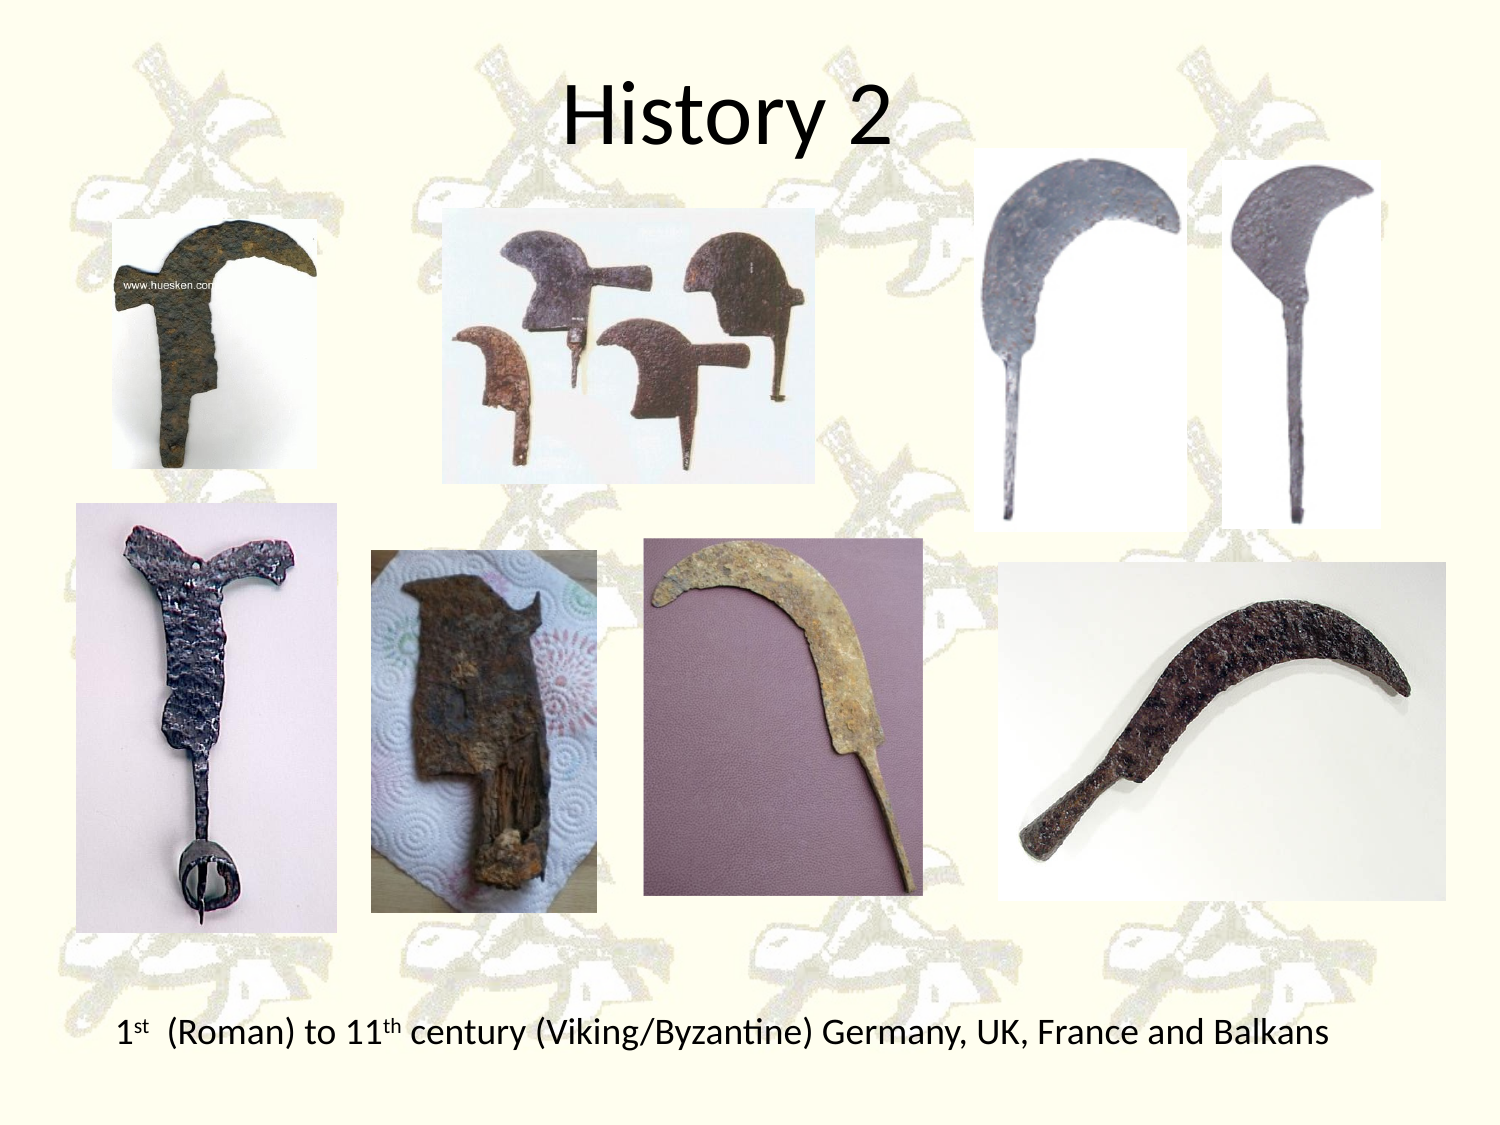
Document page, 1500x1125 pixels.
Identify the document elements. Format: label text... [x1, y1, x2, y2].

title History 2 [53, 42, 1404, 173]
picture [974, 148, 1188, 532]
picture [442, 207, 815, 484]
picture [111, 219, 317, 469]
picture [997, 562, 1446, 902]
picture [604, 539, 962, 895]
picture [76, 503, 338, 933]
picture [1222, 160, 1381, 529]
text_box 1st (Roman) to 11th century (Viking/Byzantine) Germany, UK, France and Balkans [100, 999, 1400, 1060]
picture [371, 550, 597, 914]
